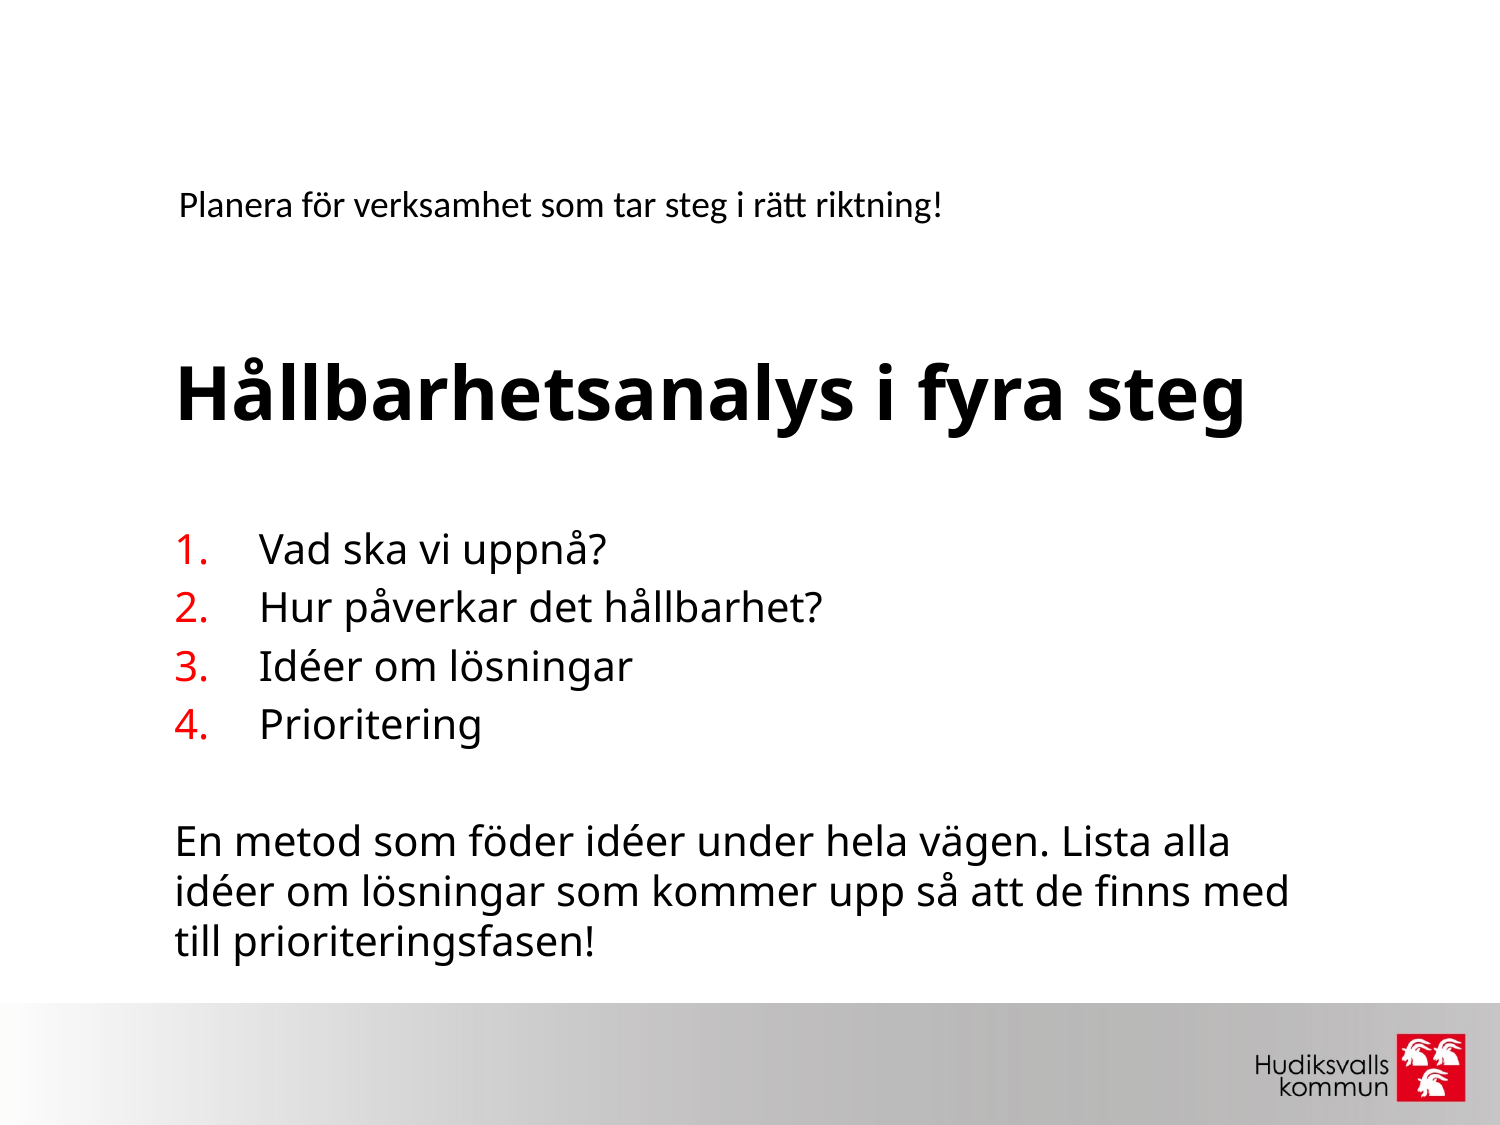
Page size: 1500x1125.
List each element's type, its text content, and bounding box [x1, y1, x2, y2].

picture [0, 1003, 1500, 1125]
subtitle Vad ska vi uppnå? Hur påverkar det hållbarhet? Idéer om lösningar Prioritering En metod som föder idéer under hela vägen. Lista alla idéer om lösningar som kommer upp så att de finns med till prioriteringsfasen! [159, 515, 1341, 803]
title Hållbarhetsanalys i fyra steg [159, 338, 1341, 515]
text_box Planera för verksamhet som tar steg i rätt riktning! [164, 172, 960, 233]
